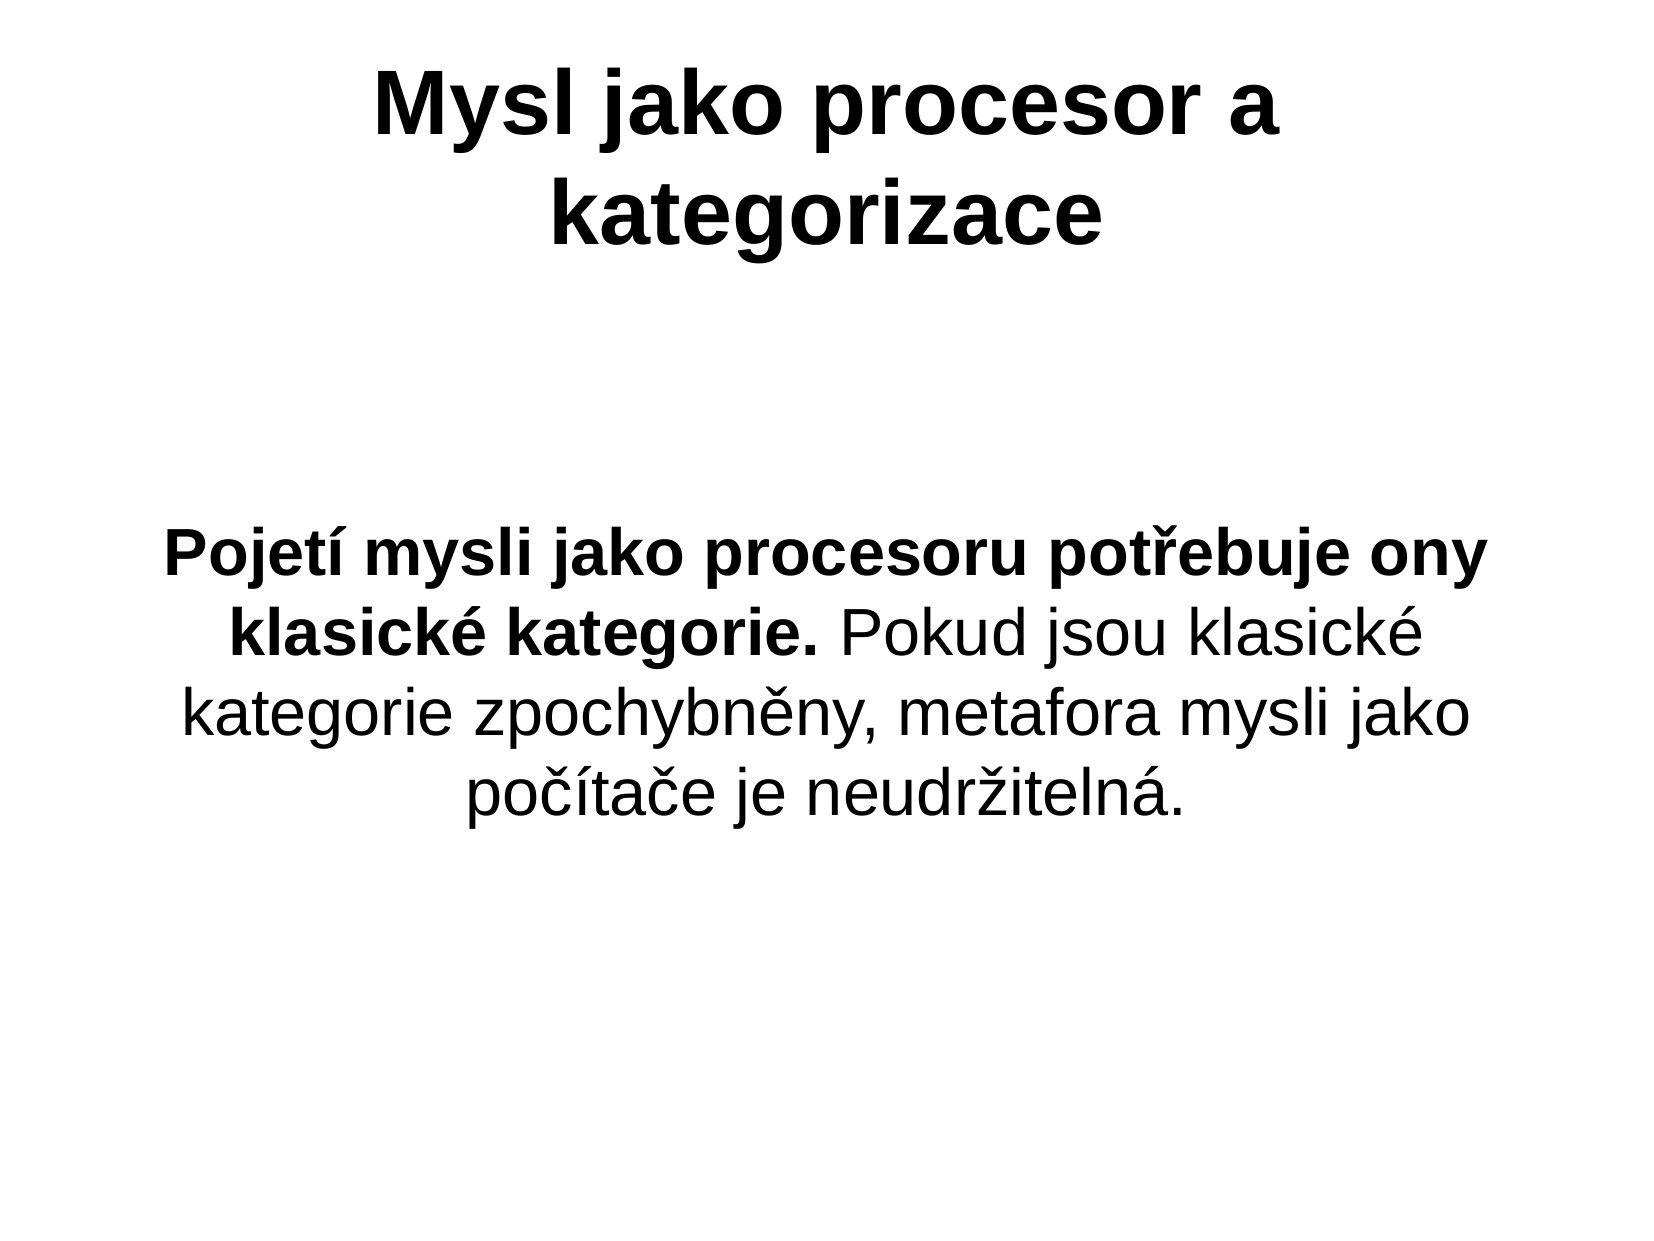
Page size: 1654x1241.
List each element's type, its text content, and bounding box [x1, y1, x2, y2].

list Pojetí mysli jako procesoru potřebuje ony klasické kategorie. Pokud jsou klasické kategorie zpochybněny, metafora mysli jako počítače je neudržitelná. [82, 290, 1571, 1010]
title Mysl jako procesor a kategorizace [82, 49, 1571, 257]
